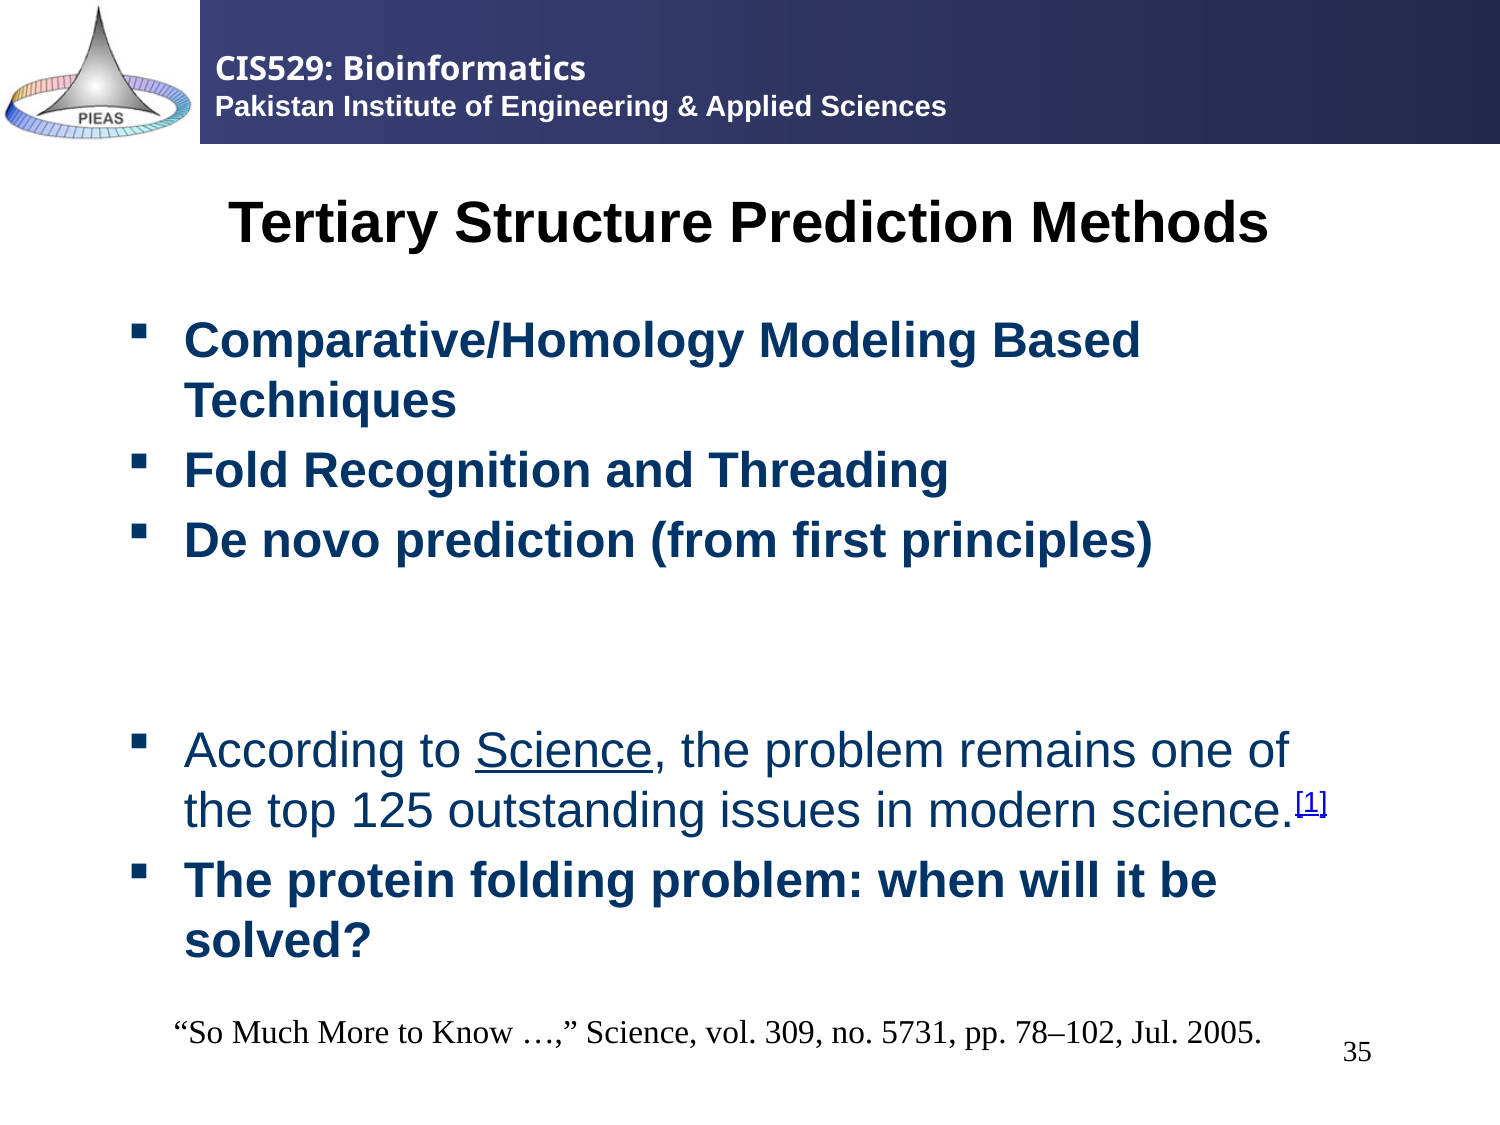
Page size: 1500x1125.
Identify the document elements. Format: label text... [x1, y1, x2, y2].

slide_number 35 [1074, 1024, 1388, 1101]
title Tertiary Structure Prediction Methods [112, 149, 1388, 288]
list Comparative/Homology Modeling Based Techniques Fold Recognition and Threading De novo prediction (from first principles) According to Science, the problem remains one of the top 125 outstanding issues in modern science.[1] The protein folding problem: when will it be solved? [112, 299, 1388, 1001]
text_box “So Much More to Know …,” Science, vol. 309, no. 5731, pp. 78–102, Jul. 2005. [74, 1002, 1363, 1058]
picture [0, 1, 197, 143]
